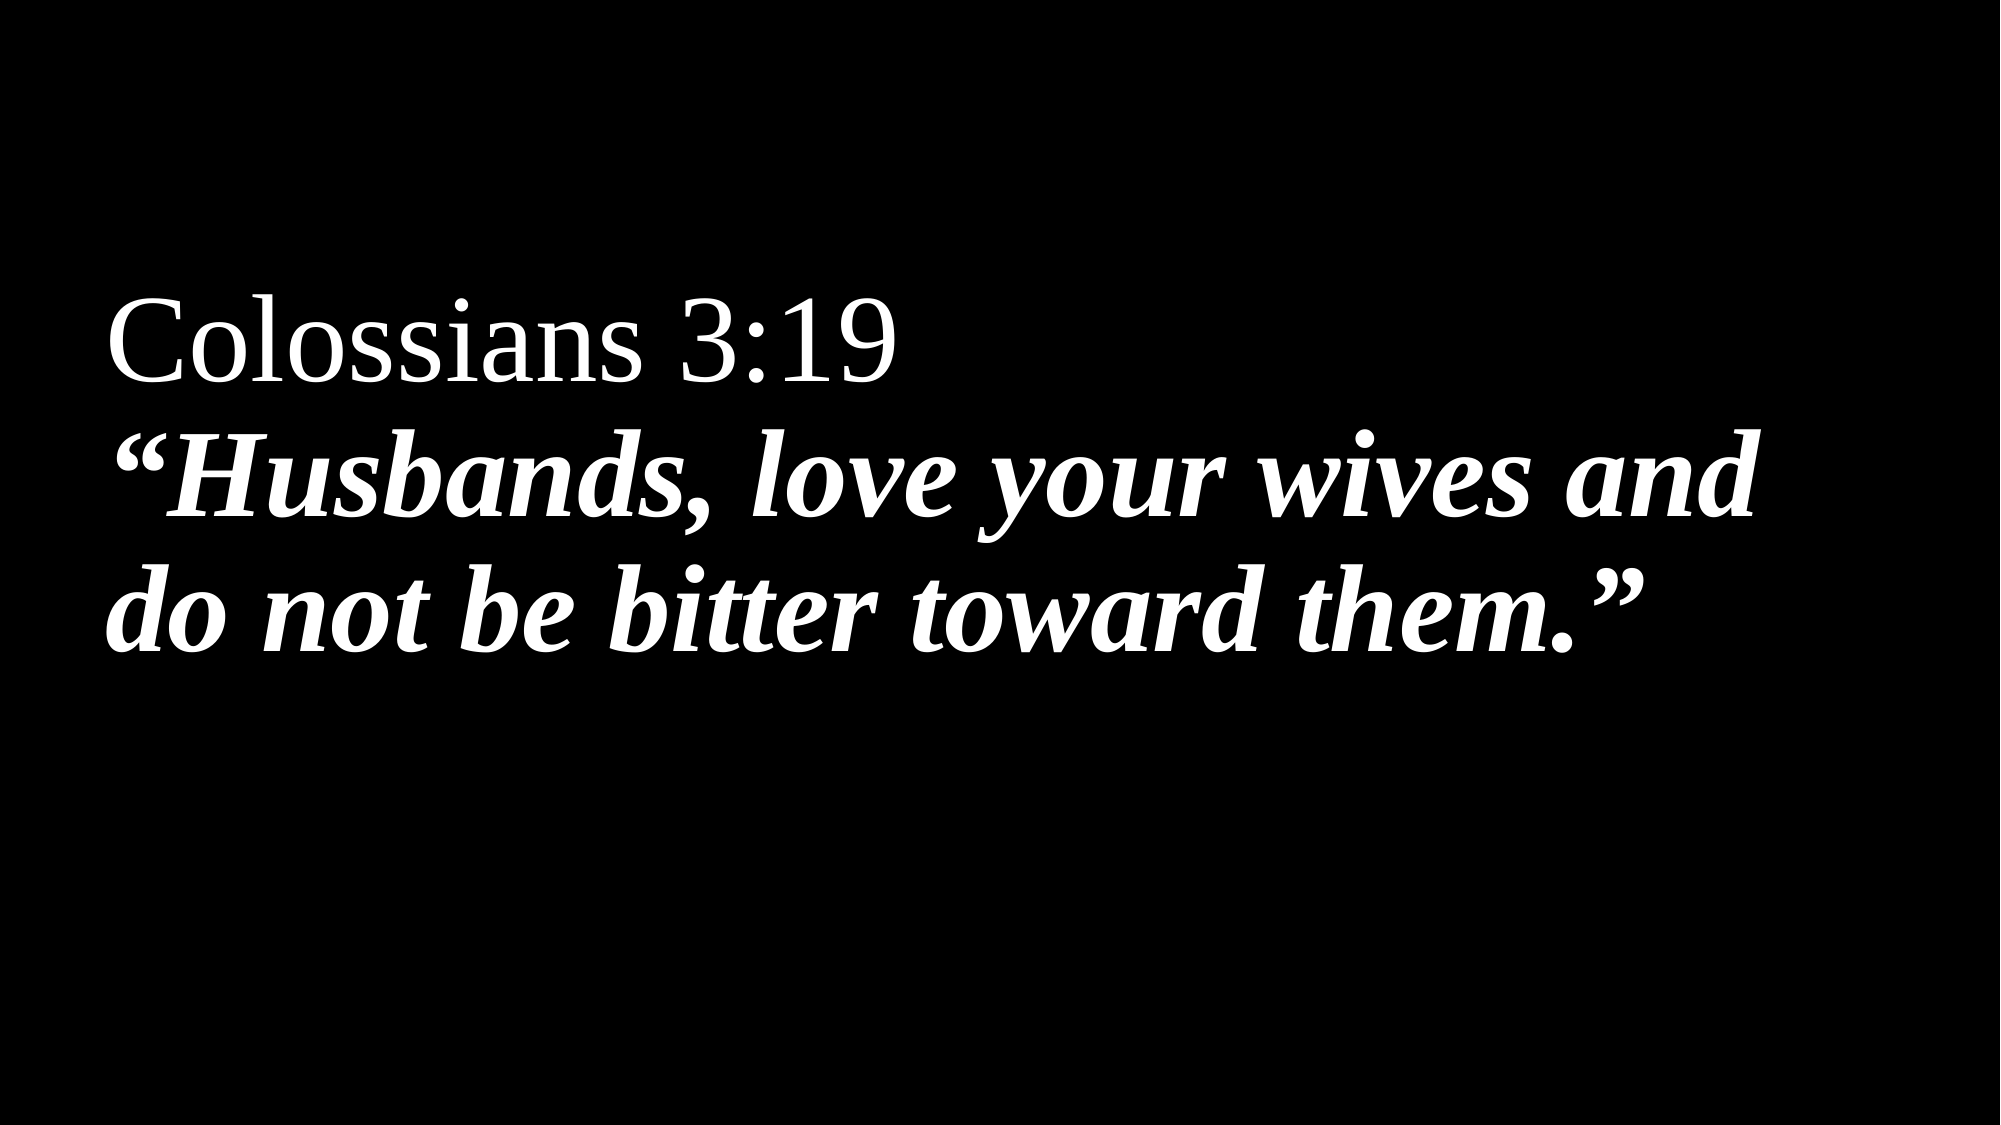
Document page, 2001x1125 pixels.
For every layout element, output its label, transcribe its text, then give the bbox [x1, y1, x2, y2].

list Colossians 3:19 “Husbands, love your wives and do not be bitter toward them.” [90, 116, 1924, 1014]
